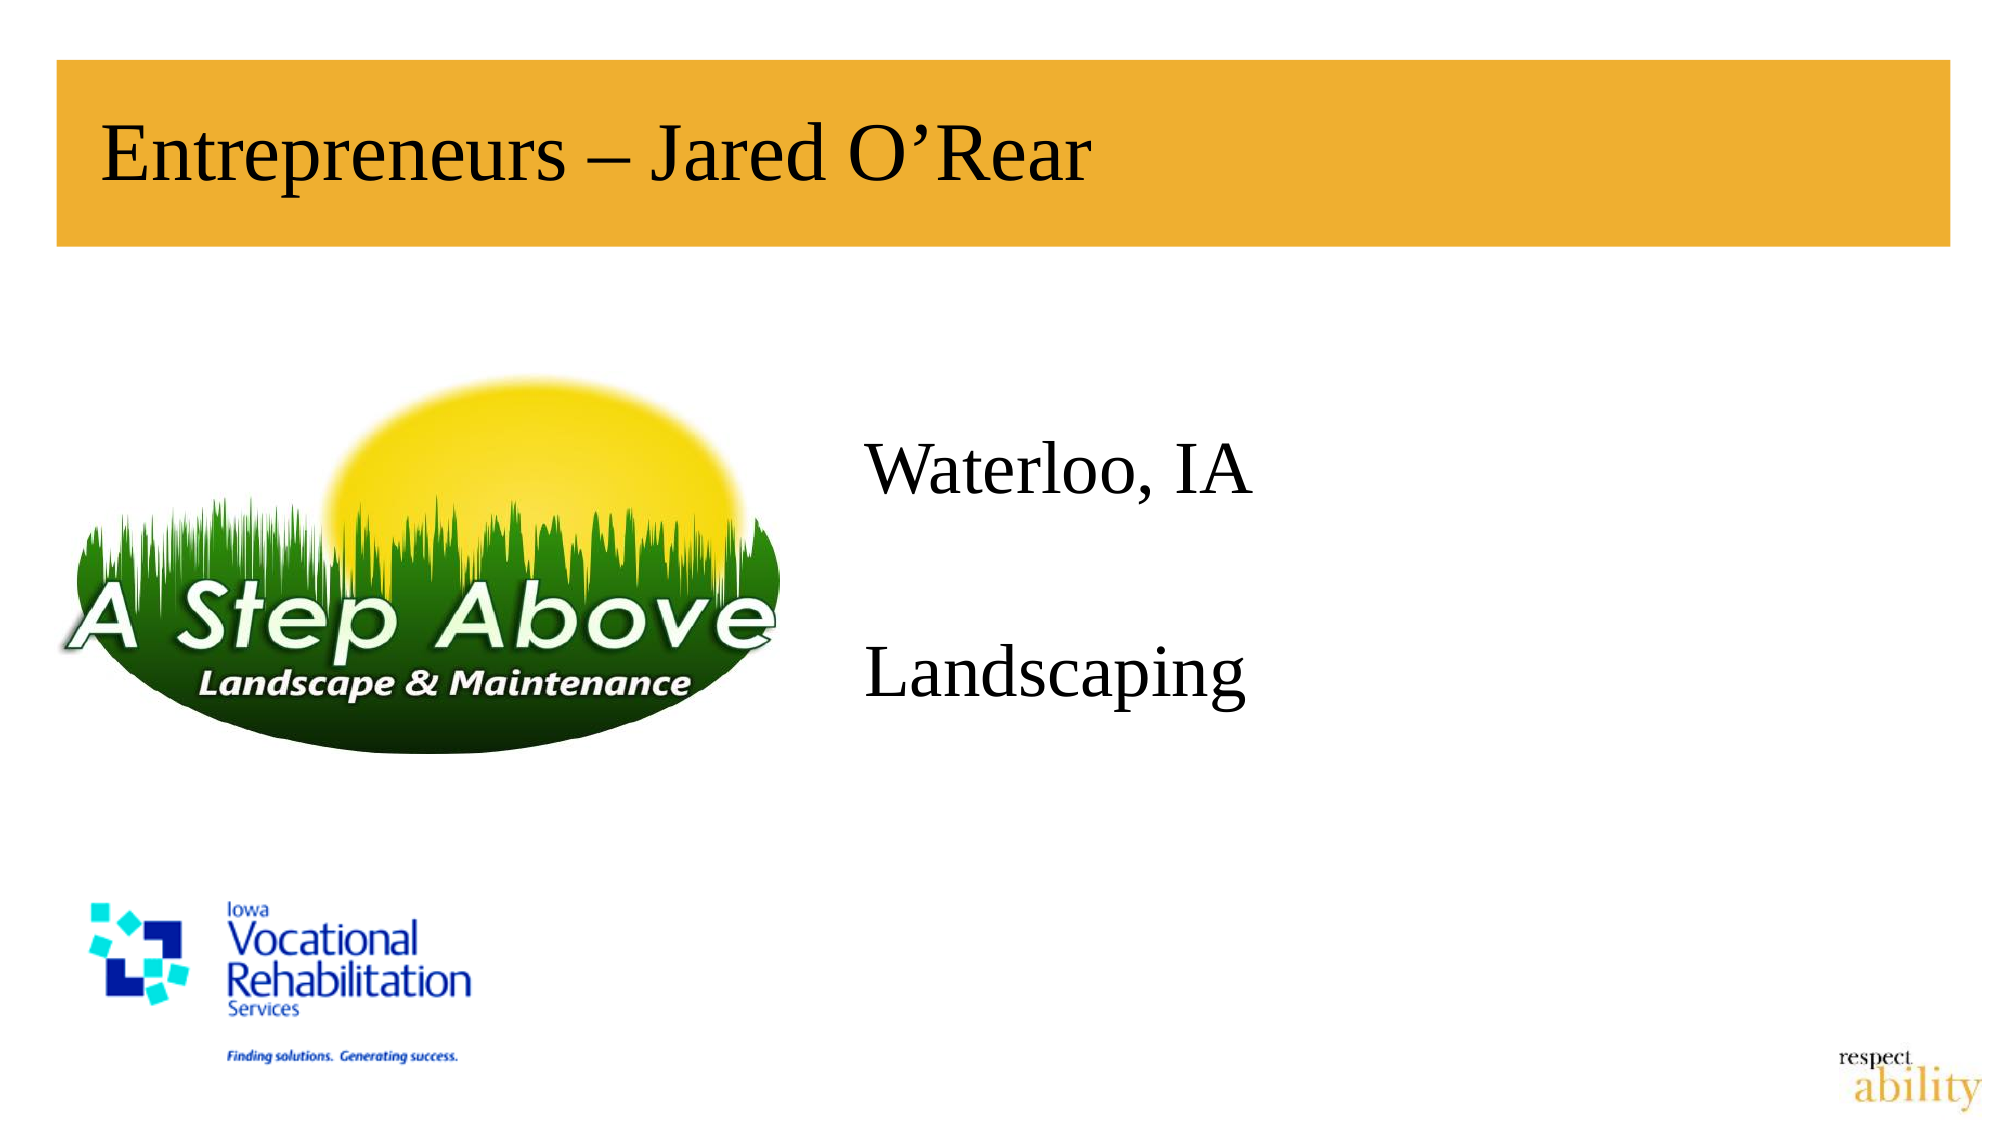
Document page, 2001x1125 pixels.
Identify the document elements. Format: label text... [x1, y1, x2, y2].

list Waterloo, IA Landscaping [849, 318, 1528, 823]
title Entrepreneurs – Jared O’Rear [85, 59, 1811, 247]
picture [1839, 1042, 1982, 1120]
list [54, 371, 780, 754]
picture [85, 900, 474, 1066]
